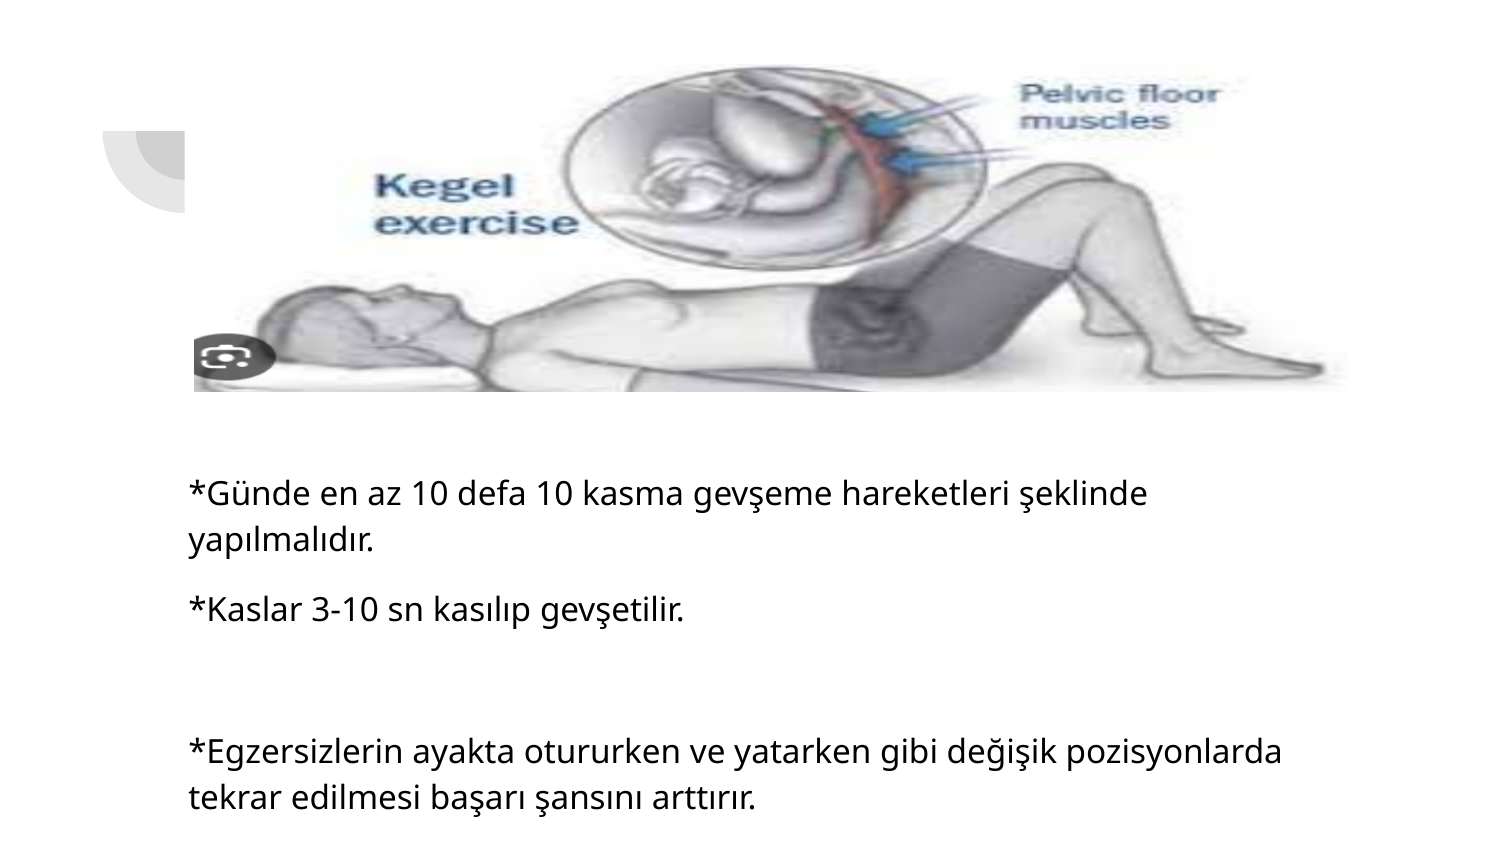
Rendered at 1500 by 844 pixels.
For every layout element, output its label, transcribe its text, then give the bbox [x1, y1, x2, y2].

list *Günde en az 10 defa 10 kasma gevşeme hareketleri şeklinde yapılmalıdır. *Kaslar 3-10 sn kasılıp gevşetilir. *Egzersizlerin ayakta otururken ve yatarken gibi değişik pozisyonlarda tekrar edilmesi başarı şansını arttırır. [173, 451, 1327, 844]
picture [194, 63, 1349, 392]
